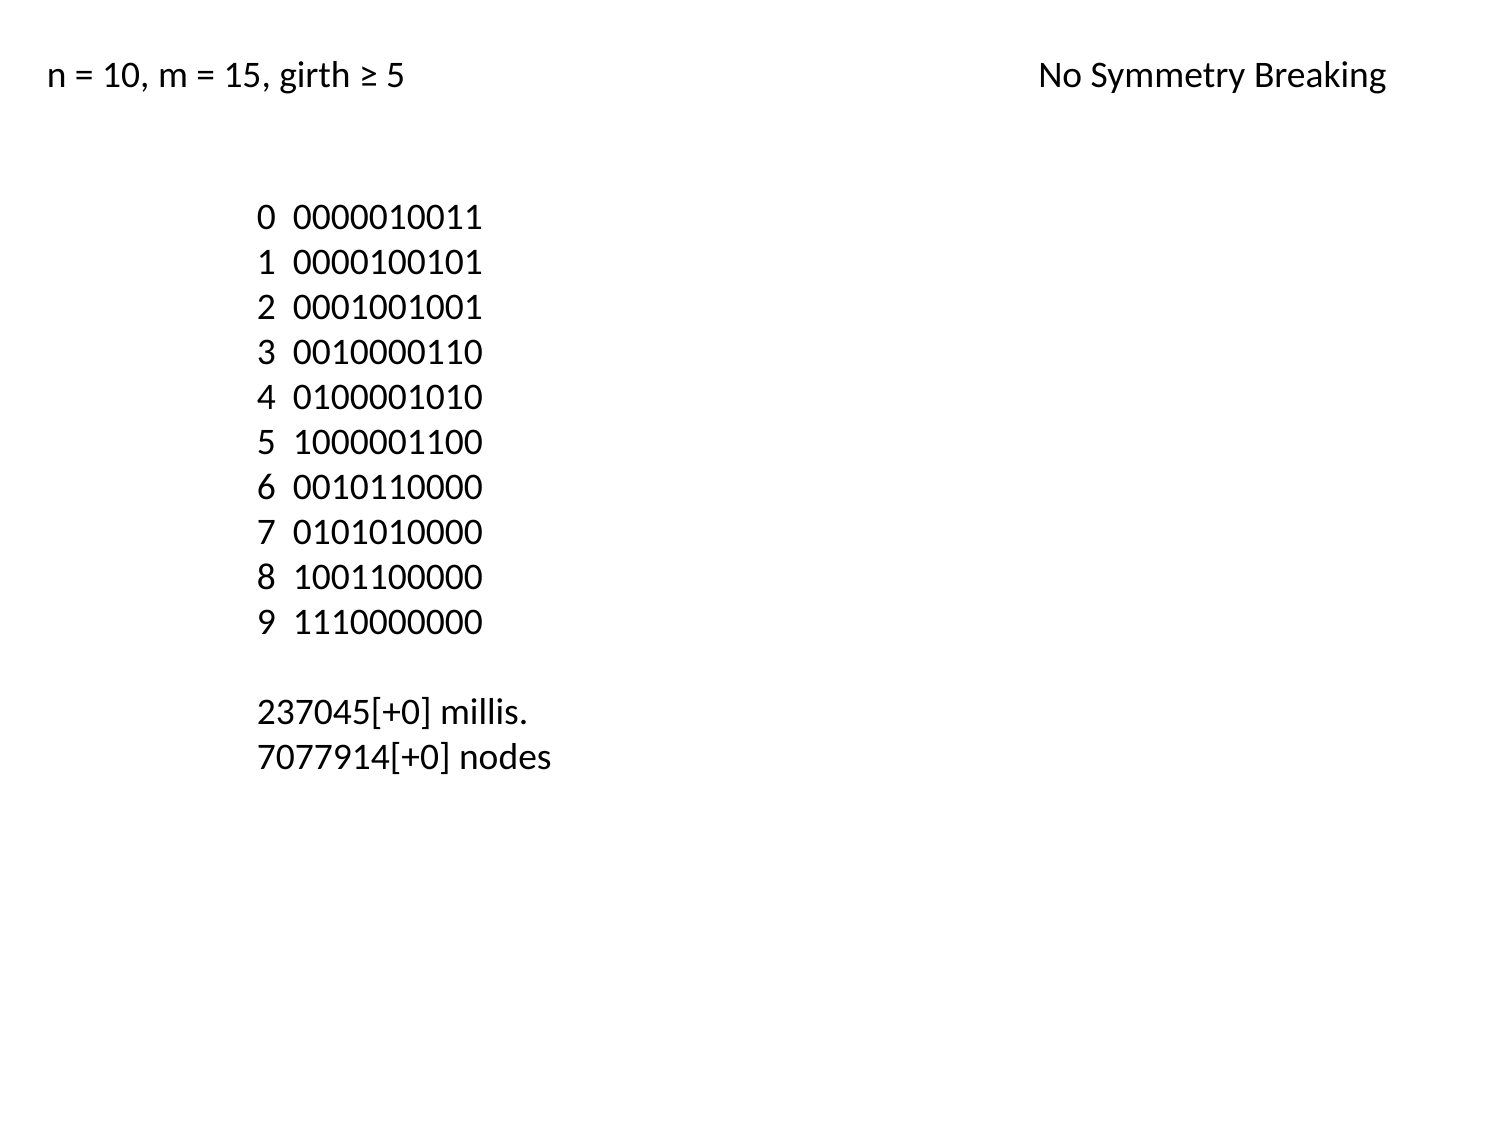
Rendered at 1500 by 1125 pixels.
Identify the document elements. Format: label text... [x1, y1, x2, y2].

text_box No Symmetry Breaking [1023, 42, 1402, 103]
text_box n = 10, m = 15, girth ≥ 5 [32, 42, 421, 103]
text_box 0 0000010011 1 0000100101 2 0001001001 3 0010000110 4 0100001010 5 1000001100 6 0010110000 7 0101010000 8 1001100000 9 1110000000 237045[+0] millis. 7077914[+0] nodes [242, 184, 992, 785]
